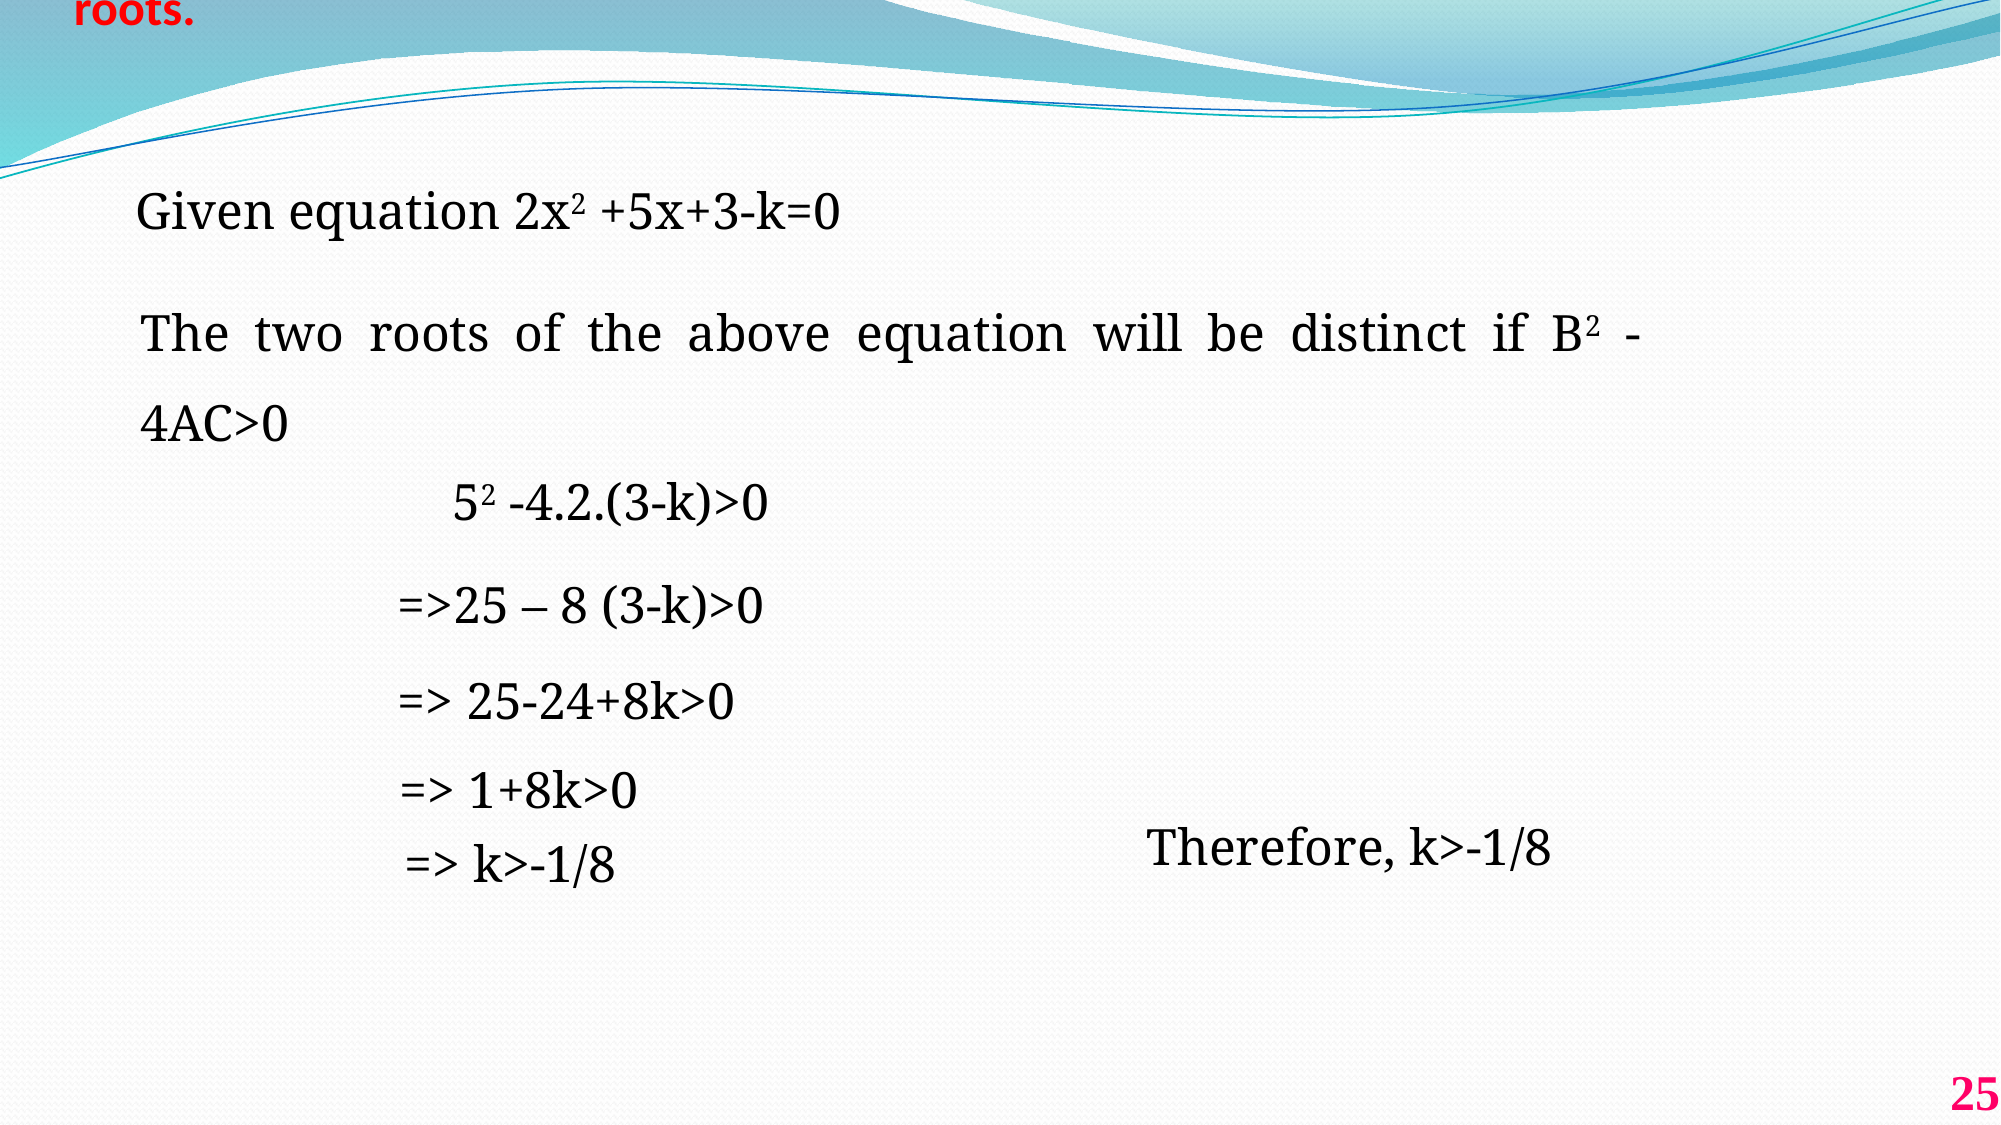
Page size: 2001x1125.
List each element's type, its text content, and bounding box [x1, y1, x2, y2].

title Find the values of k for which the equation 2x2 +5x+3-k=0 has two real distinct roots. [73, 43, 1809, 156]
text_box => 1+8k>0 [385, 721, 1080, 826]
text_box => 25-24+8k>0 [382, 632, 1078, 738]
text_box Therefore, k>-1/8 [1132, 777, 1827, 883]
text_box => k>-1/8 [389, 795, 1085, 901]
slide_number 25 [1862, 1060, 2000, 1121]
text_box 52 -4.2.(3-k)>0 [437, 432, 1133, 538]
text_box The two roots of the above equation will be distinct if B2 -4AC>0 [126, 263, 1657, 459]
text_box Given equation 2x2 +5x+3-k=0 [120, 172, 1369, 248]
text_box =>25 – 8 (3-k)>0 [382, 535, 1077, 632]
